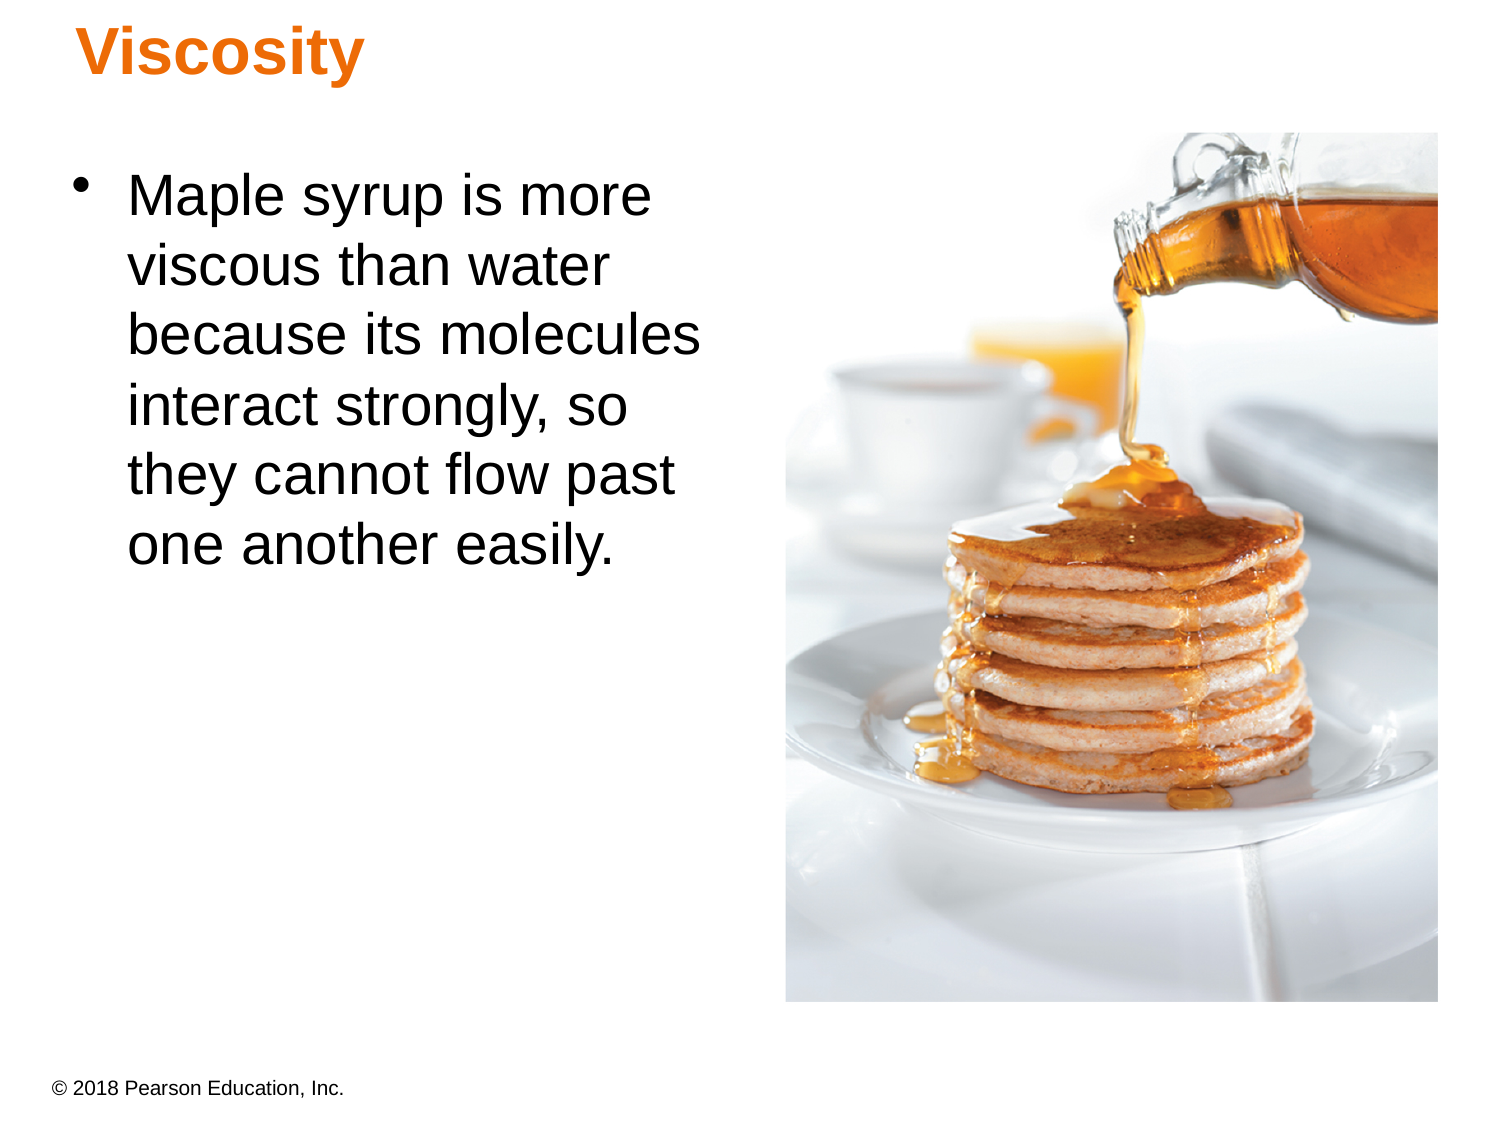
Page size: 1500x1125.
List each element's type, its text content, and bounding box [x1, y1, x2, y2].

list Maple syrup is more viscous than water because its molecules interact strongly, so they cannot flow past one another easily. [56, 149, 750, 711]
picture [776, 122, 1447, 1011]
title Viscosity [0, 0, 1500, 203]
